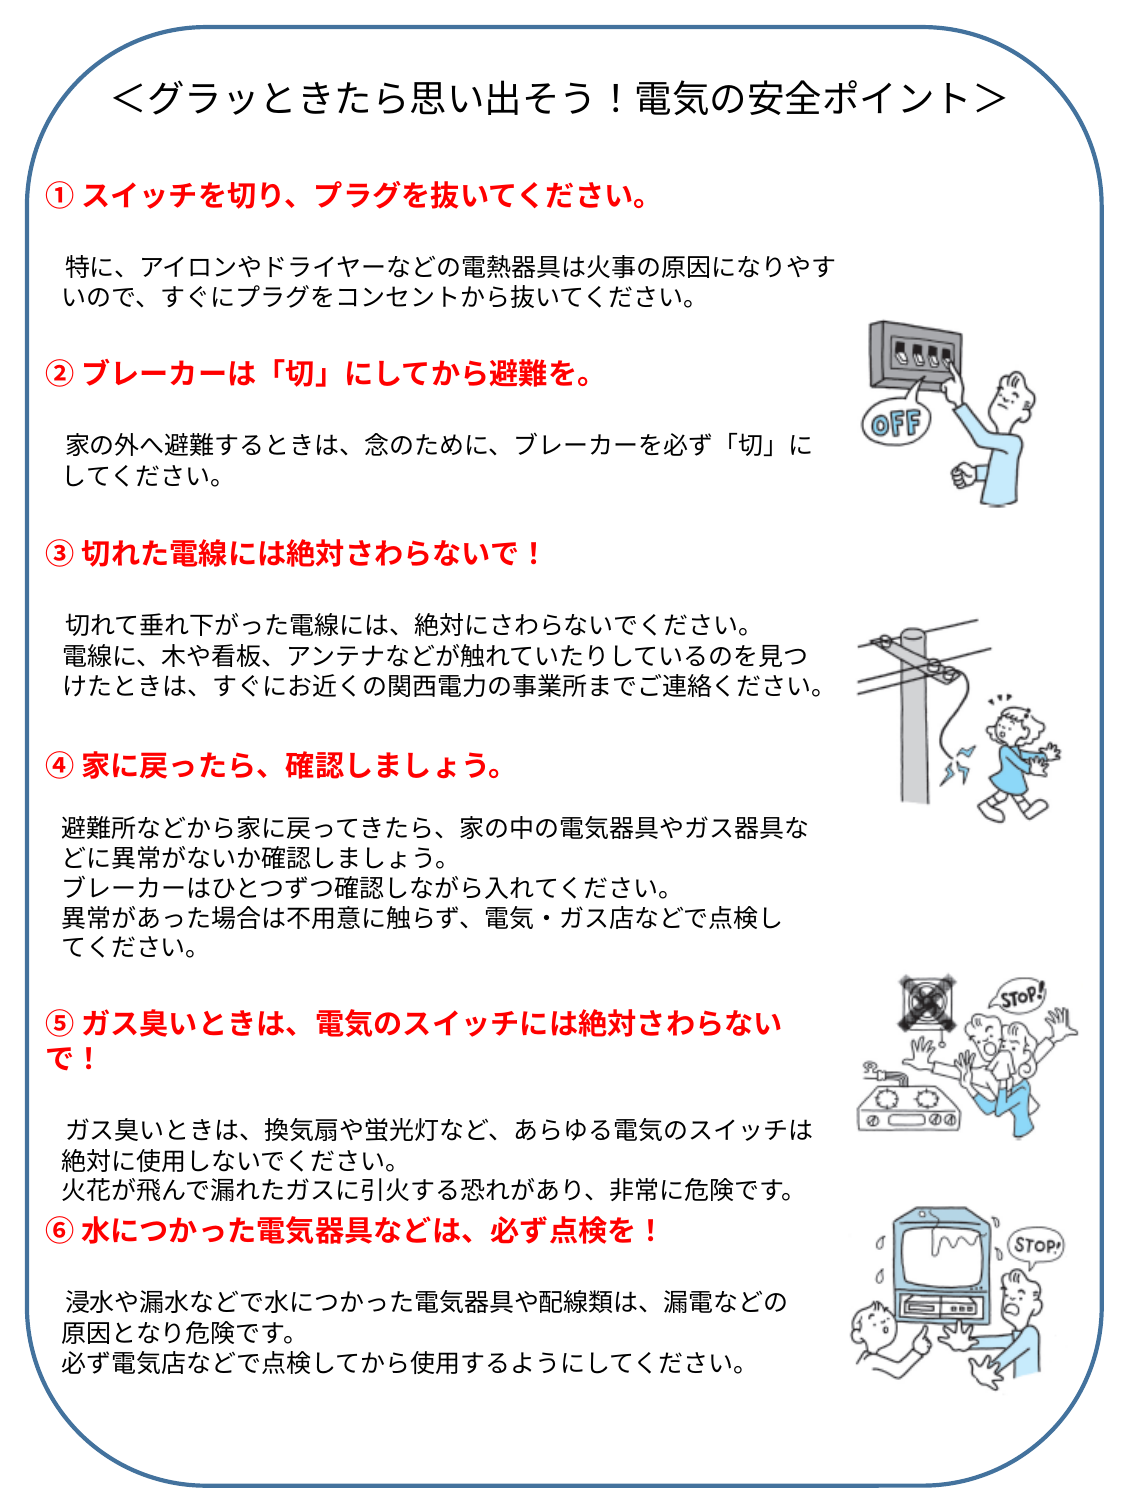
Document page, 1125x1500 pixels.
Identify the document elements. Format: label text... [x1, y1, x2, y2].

text_box ④家に戻ったら、確認しましょう。 避難所などから家に戻ってきたら、家の中の電気器具やガス器具な どに異常がないか確認しましょう。 ブレーカーはひとつずつ確認しながら入れてください。 異常があった場合は不用意に触らず、電気・ガス店などで点検し てください。 [30, 739, 849, 970]
text_box ⑥水につかった電気器具などは、必ず点検を！ 浸水や漏水などで水につかった電気器具や配線類は、漏電などの 原因となり危険です。 必ず電気店などで点検してから使用するようにしてください。 [30, 1205, 843, 1385]
text_box ②ブレーカーは「切」にしてから避難を。 家の外へ避難するときは、念のために、ブレーカーを必ず「切」に してください。 [30, 348, 849, 498]
text_box ③切れた電線には絶対さわらないで！ 切れて垂れ下がった電線には、絶対にさわらないでください。 電線に、木や看板、アンテナなどが触れていたりしているのを見つ けたときは、すぐにお近くの関西電力の事業所までご連絡ください。 [30, 527, 849, 708]
text_box [25, 26, 1103, 1487]
picture [855, 615, 1073, 834]
text_box ＜グラッときたら思い出そう！電気の安全ポイント＞ [94, 67, 1038, 128]
text_box ⑤ガス臭いときは、電気のスイッチには絶対さわらないで！ ガス臭いときは、換気扇や蛍光灯など、あらゆる電気のスイッチは 絶対に使用しないでください。 火花が飛んで漏れたガスに引火する恐れがあり、非常に危険です。 [30, 997, 849, 1205]
picture [853, 310, 1048, 519]
picture [843, 1185, 1075, 1397]
text_box ①スイッチを切り、プラグを抜いてください。 特に、アイロンやドライヤーなどの電熱器具は火事の原因になりやす いので、すぐにプラグをコンセントから抜いてください。 [30, 169, 869, 320]
picture [827, 937, 1083, 1158]
